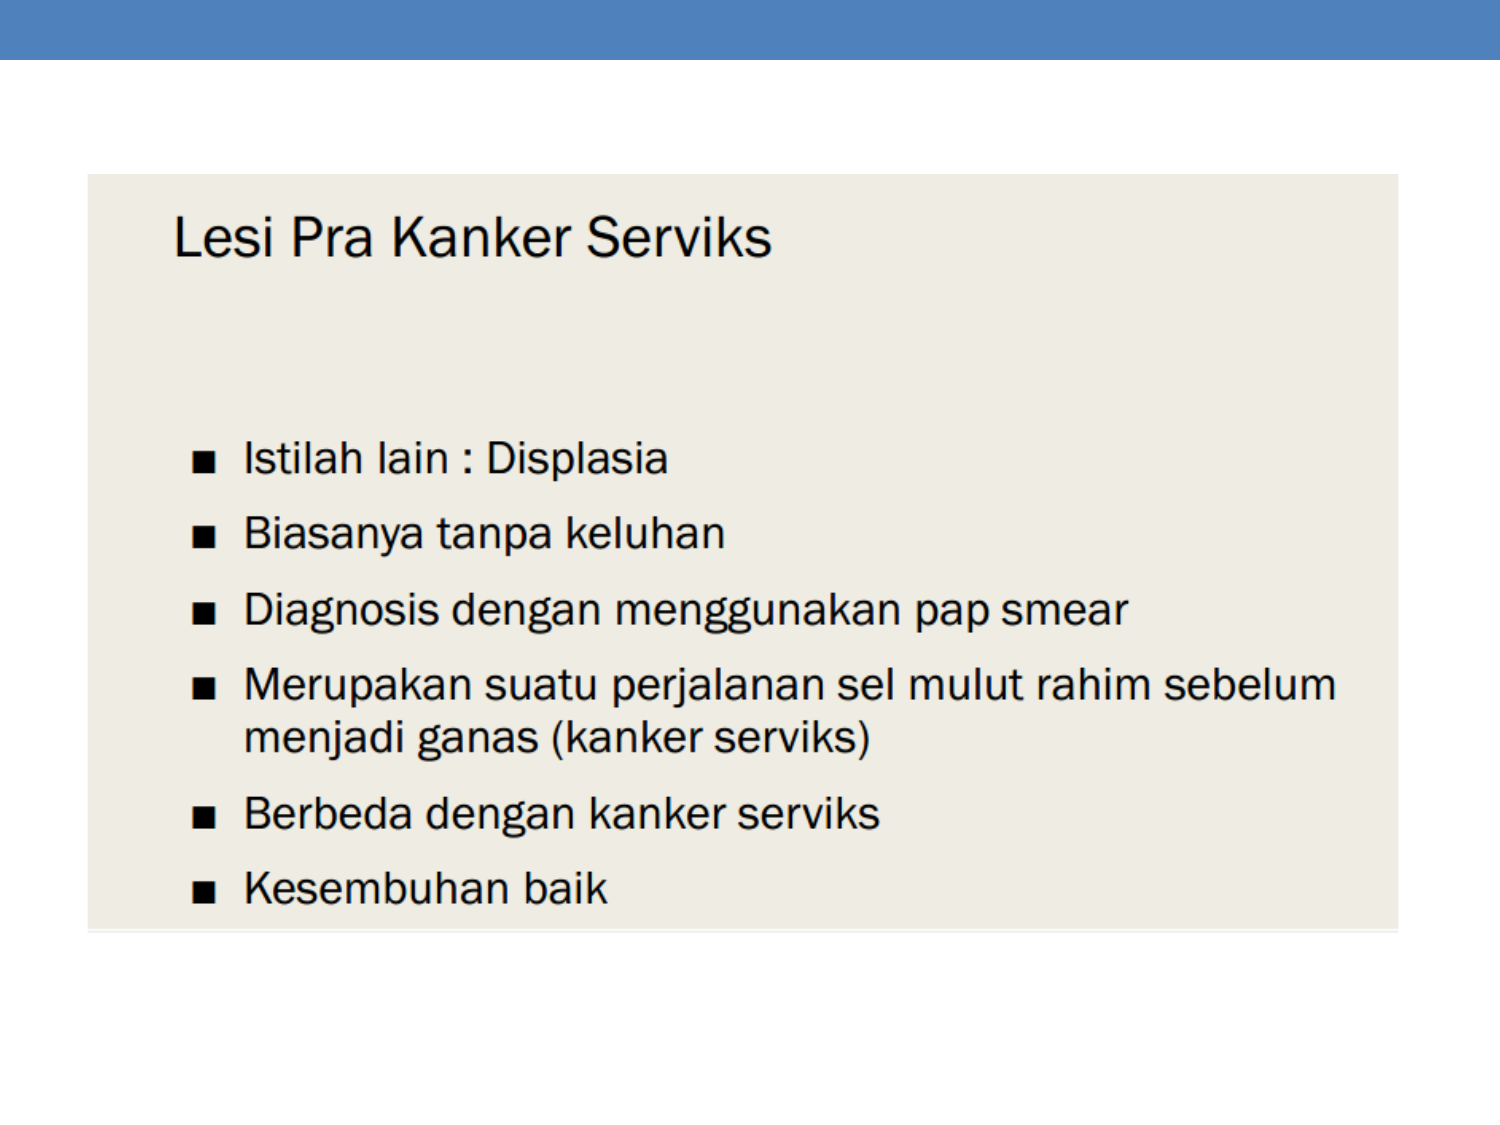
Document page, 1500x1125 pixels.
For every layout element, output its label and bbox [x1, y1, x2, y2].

picture [87, 174, 1399, 934]
